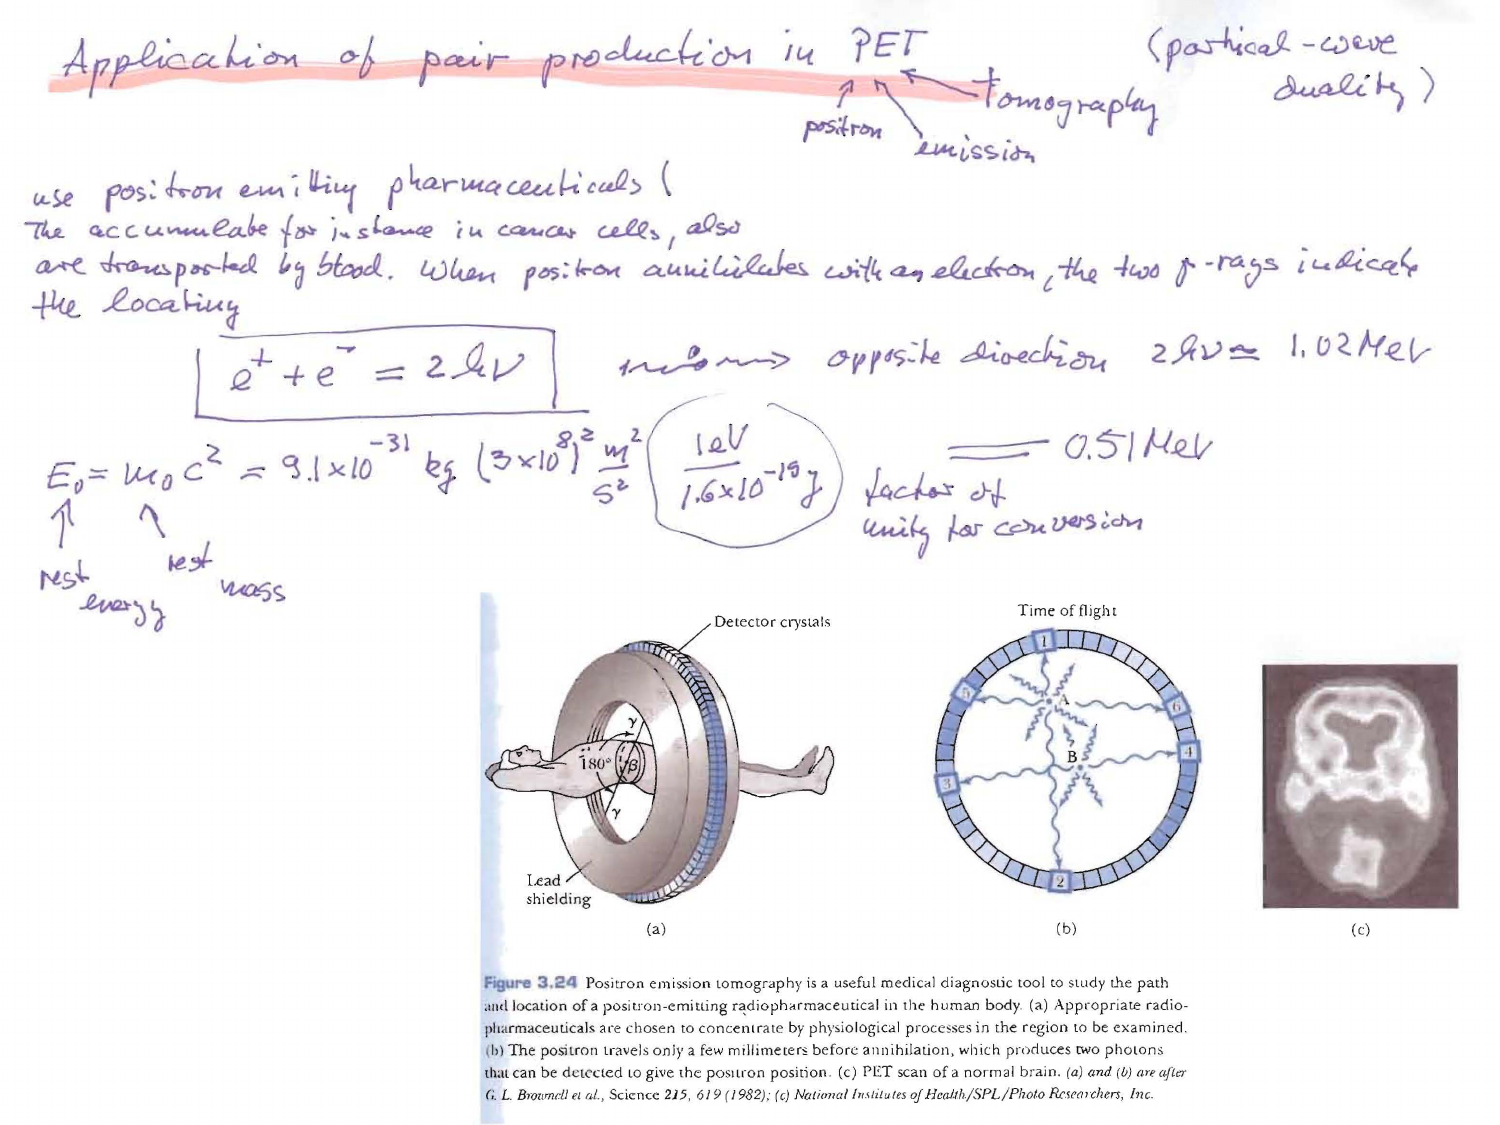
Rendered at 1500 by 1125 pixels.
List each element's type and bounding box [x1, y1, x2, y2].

list [0, 0, 1500, 1125]
